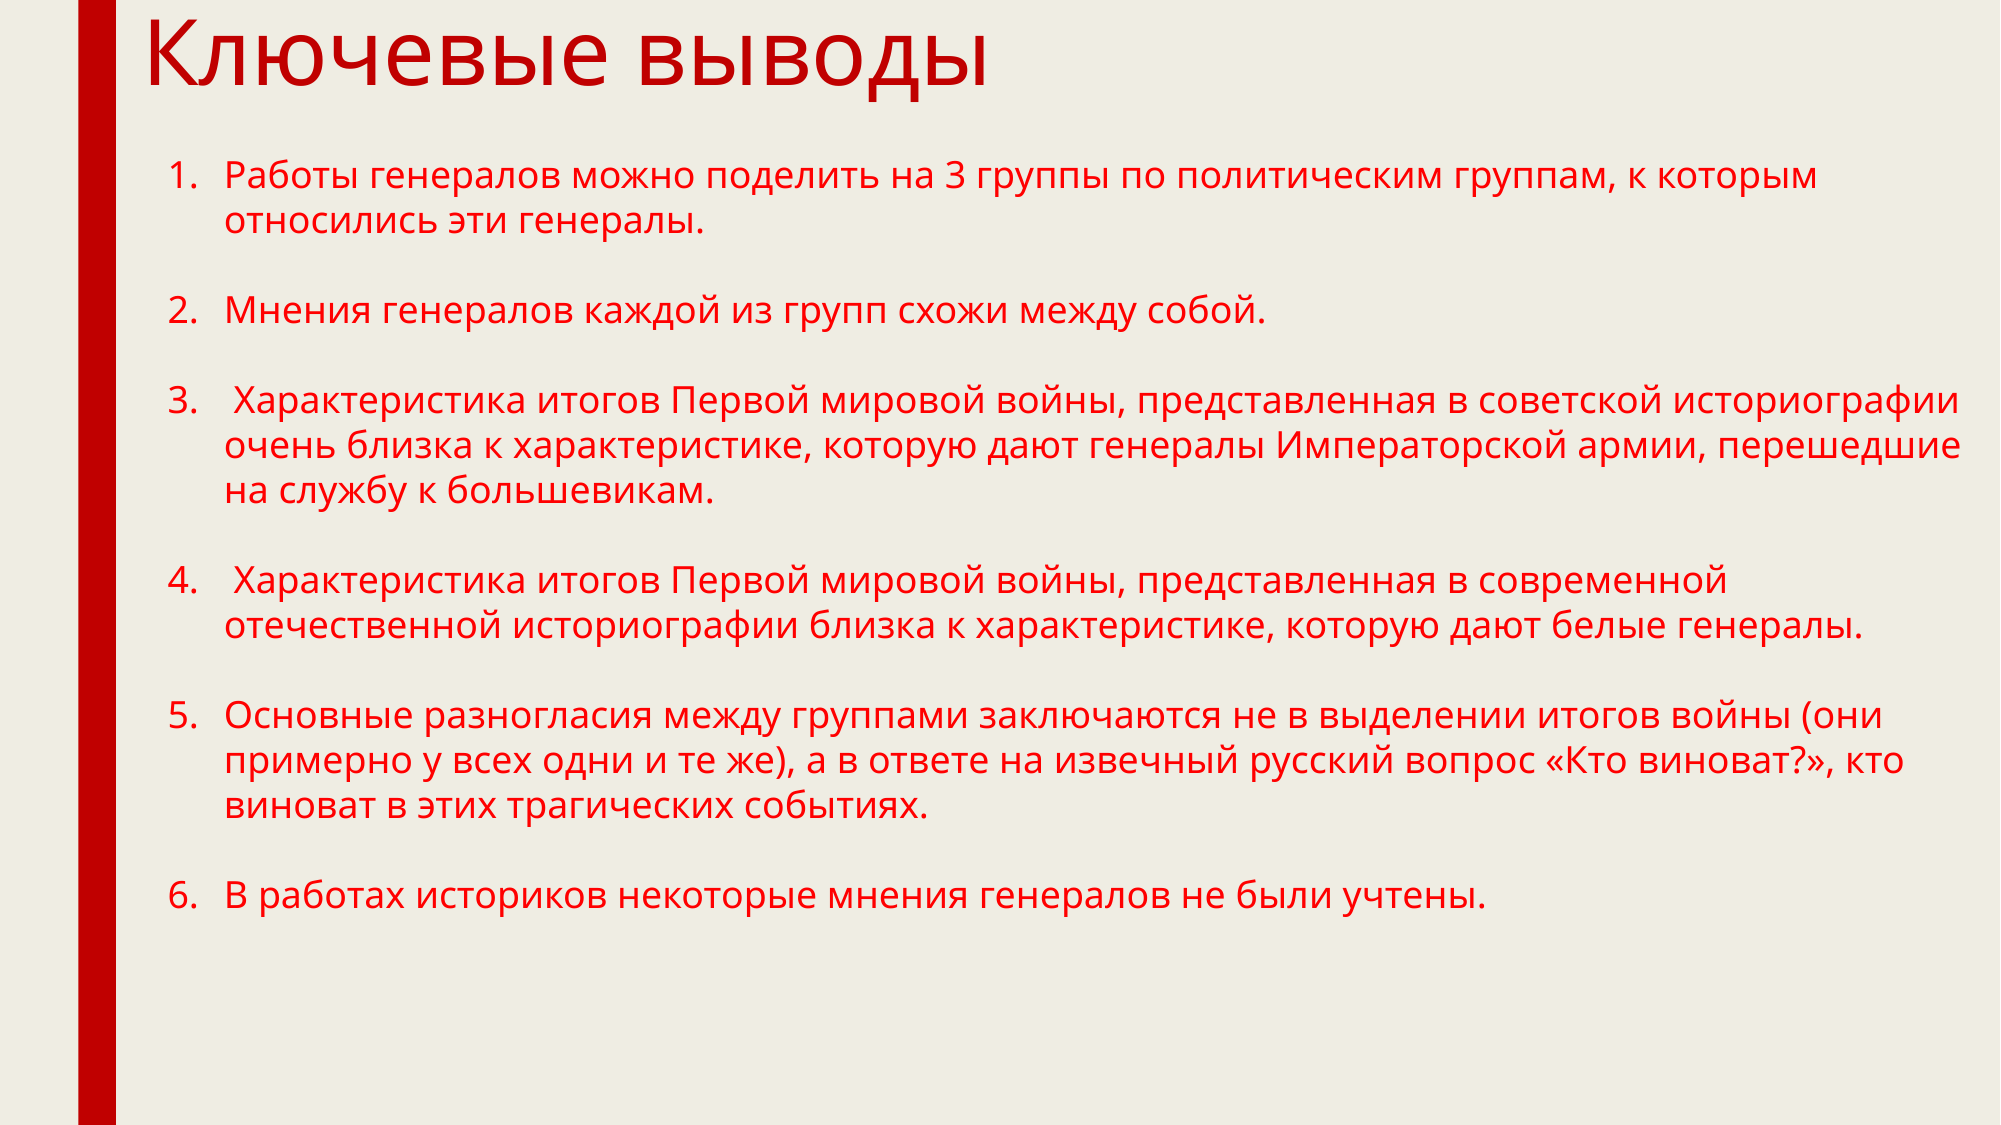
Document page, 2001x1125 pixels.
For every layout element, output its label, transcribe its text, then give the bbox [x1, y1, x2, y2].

title Ключевые выводы [127, 0, 1702, 244]
text_box Работы генералов можно поделить на 3 группы по политическим группам, к которым относились эти генералы. Мнения генералов каждой из групп схожи между собой. Характеристика итогов Первой мировой войны, представленная в советской историографии очень близка к характеристике, которую дают генералы Императорской армии, перешедшие на службу к большевикам. Характеристика итогов Первой мировой войны, представленная в современной отечественной историографии близка к характеристике, которую дают белые генералы. Основные разногласия между группами заключаются не в выделении итогов войны (они примерно у всех одни и те же), а в ответе на извечный русский вопрос «Кто виноват?», кто виноват в этих трагических событиях. В работах историков некоторые мнения генералов не были учтены. [153, 143, 1987, 969]
